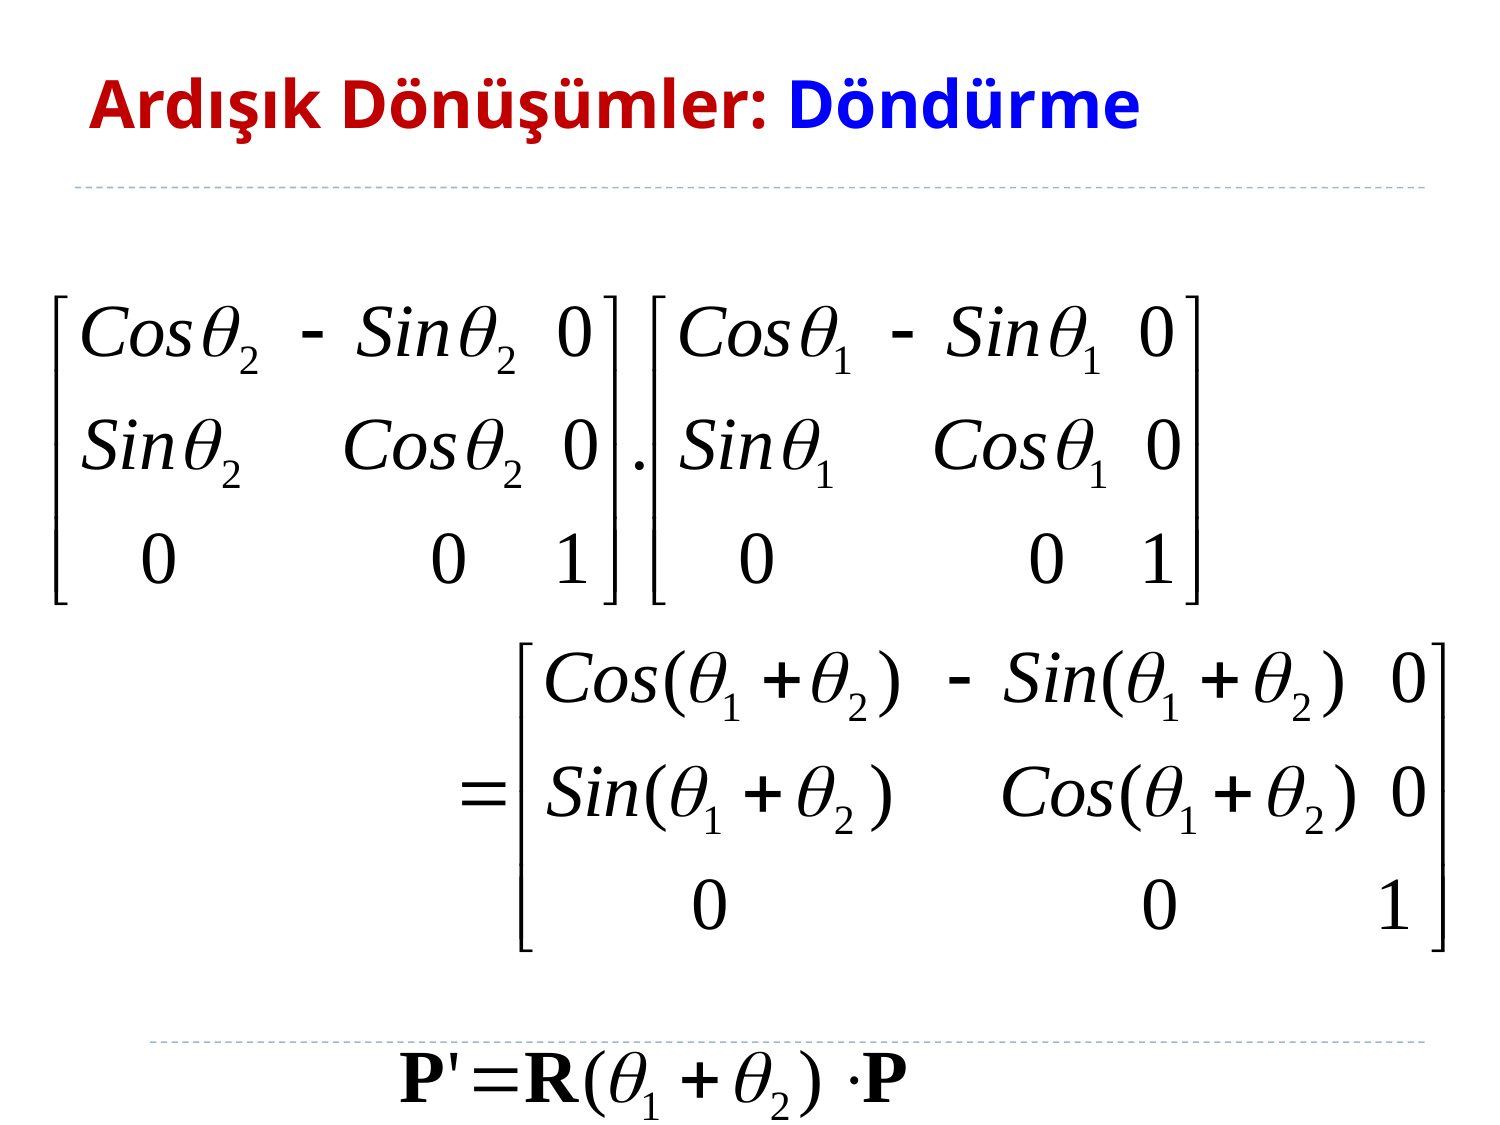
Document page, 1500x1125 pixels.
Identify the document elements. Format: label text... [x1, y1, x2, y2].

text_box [45, 290, 1463, 958]
title Ardışık Dönüşümler: Döndürme [75, 20, 1425, 183]
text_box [395, 1039, 913, 1125]
